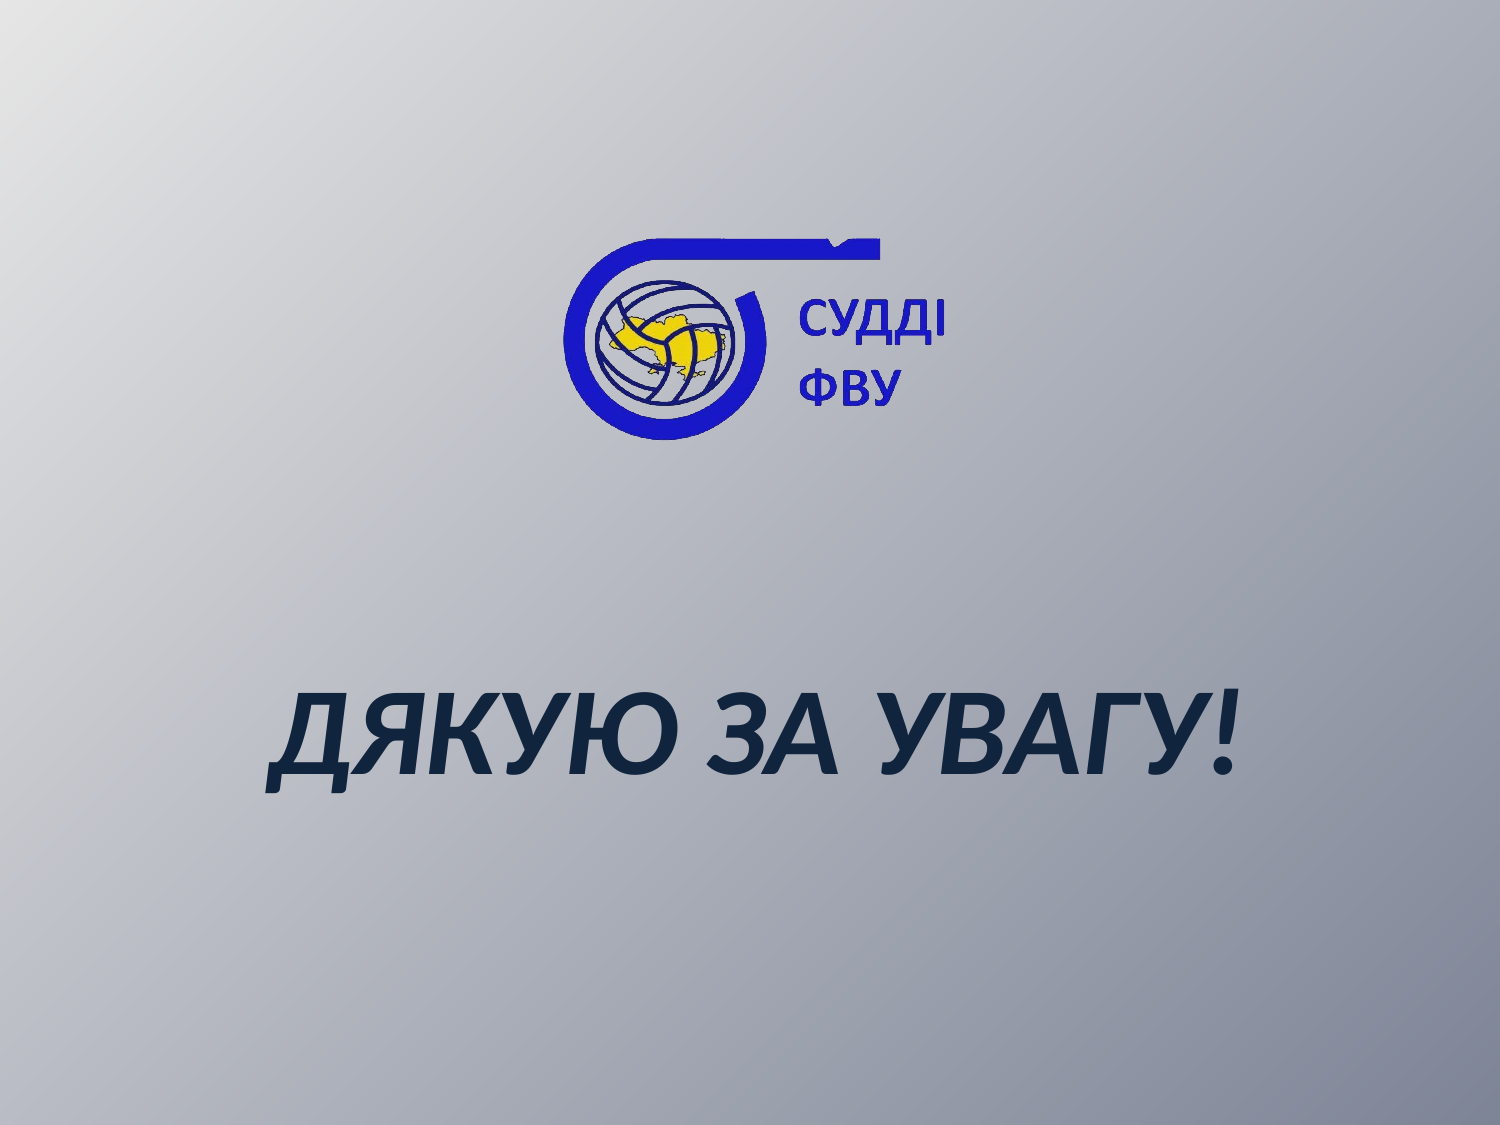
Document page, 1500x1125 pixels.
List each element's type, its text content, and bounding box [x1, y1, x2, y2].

picture [560, 136, 952, 528]
text_box ДЯКУЮ ЗА УВАГУ! [253, 491, 1286, 657]
